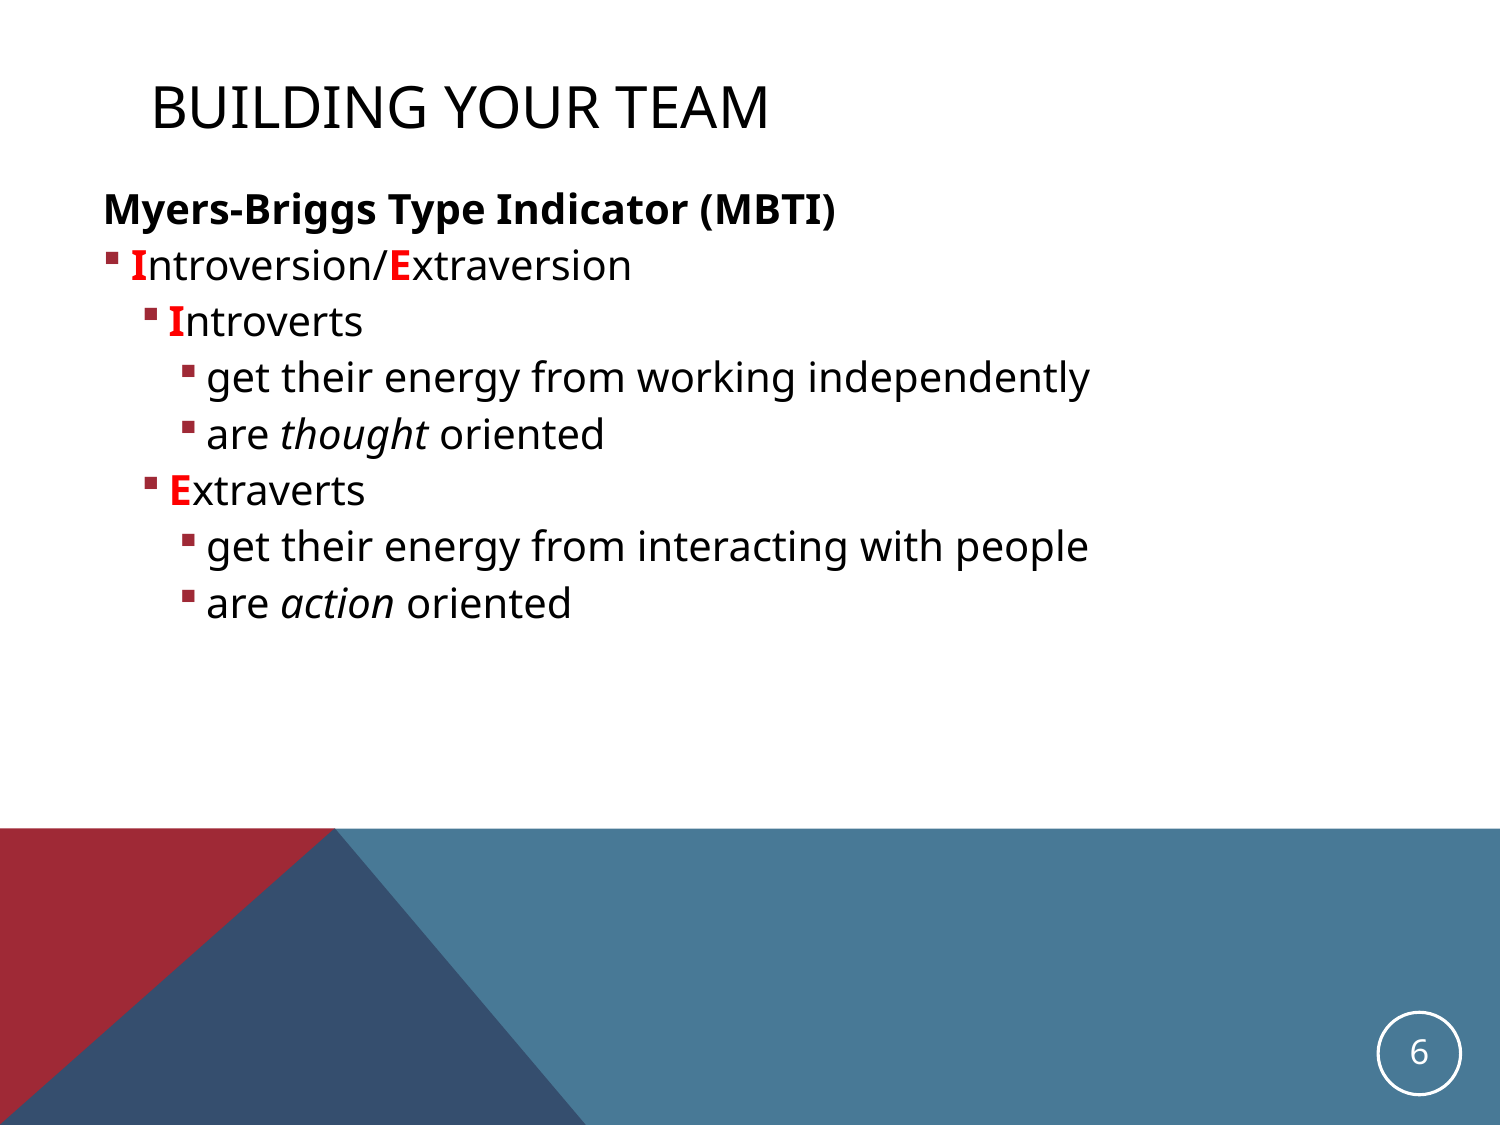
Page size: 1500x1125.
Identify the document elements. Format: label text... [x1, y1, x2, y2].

slide_number 6 [1376, 1010, 1463, 1097]
title Building Your Team [135, 60, 1369, 150]
list Myers-Briggs Type Indicator (MBTI) Introversion/Extraversion Introverts get their energy from working independently are thought oriented Extraverts get their energy from interacting with people are action oriented [87, 174, 1200, 788]
